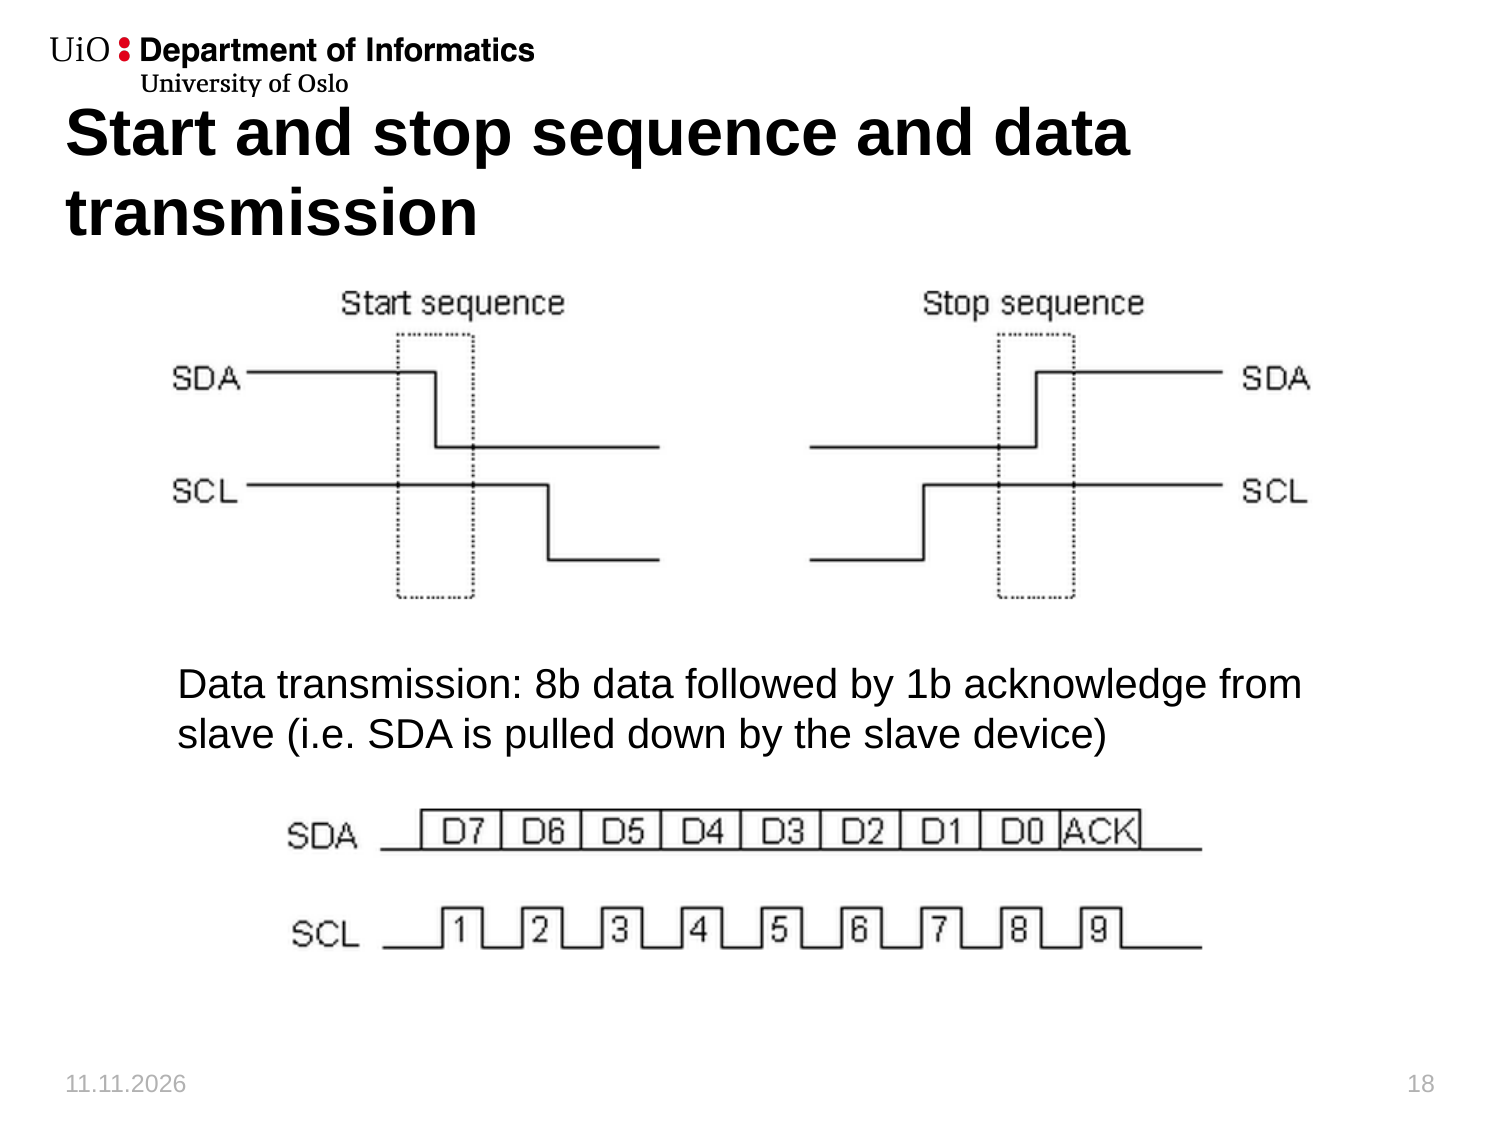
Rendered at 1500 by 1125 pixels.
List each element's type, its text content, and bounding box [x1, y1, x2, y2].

slide_number 18 [1100, 1052, 1450, 1113]
text_box Data transmission: 8b data followed by 1b acknowledge from slave (i.e. SDA is pulled down by the slave device) [162, 649, 1338, 765]
title Start and stop sequence and data transmission [49, 87, 1451, 251]
picture [50, 37, 534, 87]
picture [271, 787, 1229, 976]
picture [139, 274, 1356, 607]
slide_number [50, 1052, 400, 1113]
